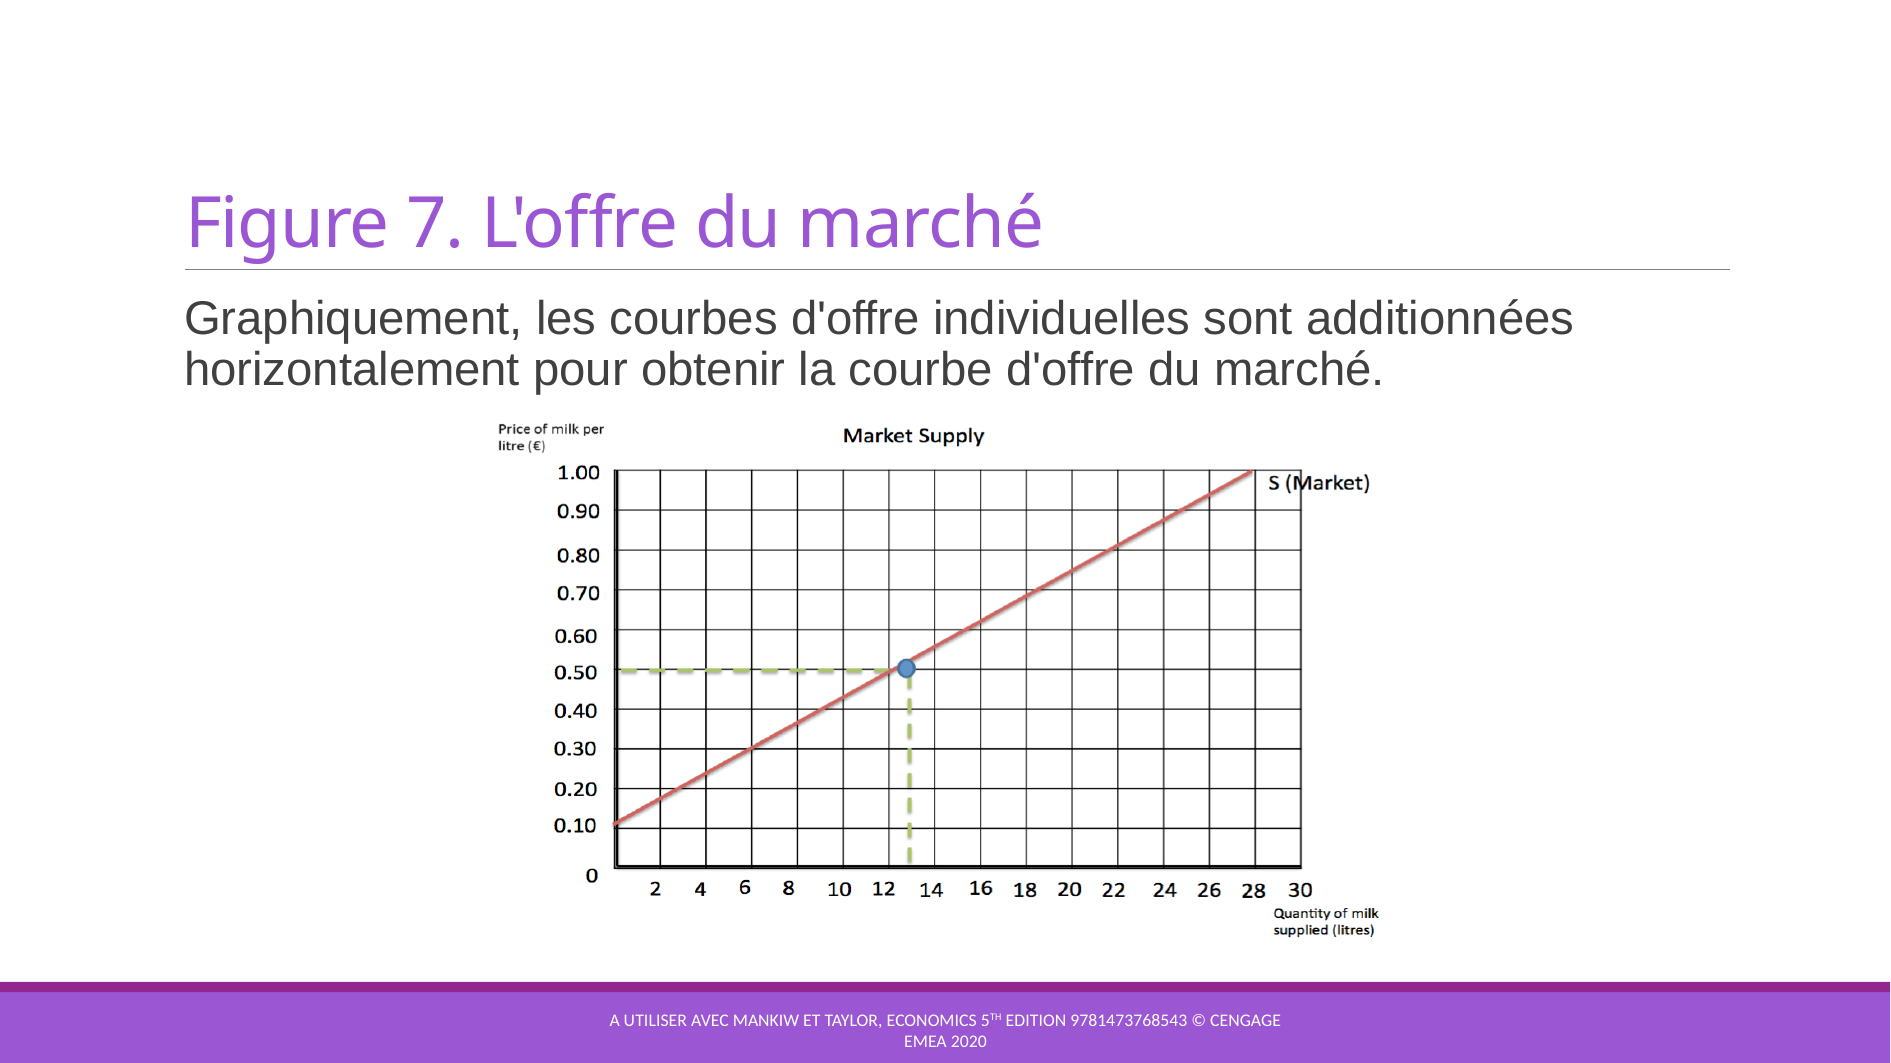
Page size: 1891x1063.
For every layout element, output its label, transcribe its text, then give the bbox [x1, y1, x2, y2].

footer A utiliser avec Mankiw et Taylor, Economics 5th edition 9781473768543 © Cengage EMEA 2020 [571, 1001, 1320, 1058]
picture [493, 412, 1404, 956]
title Figure 7. L'offre du marché [170, 44, 1730, 270]
list Graphiquement, les courbes d'offre individuelles sont additionnées horizontalement pour obtenir la courbe d'offre du marché. [170, 286, 1730, 910]
